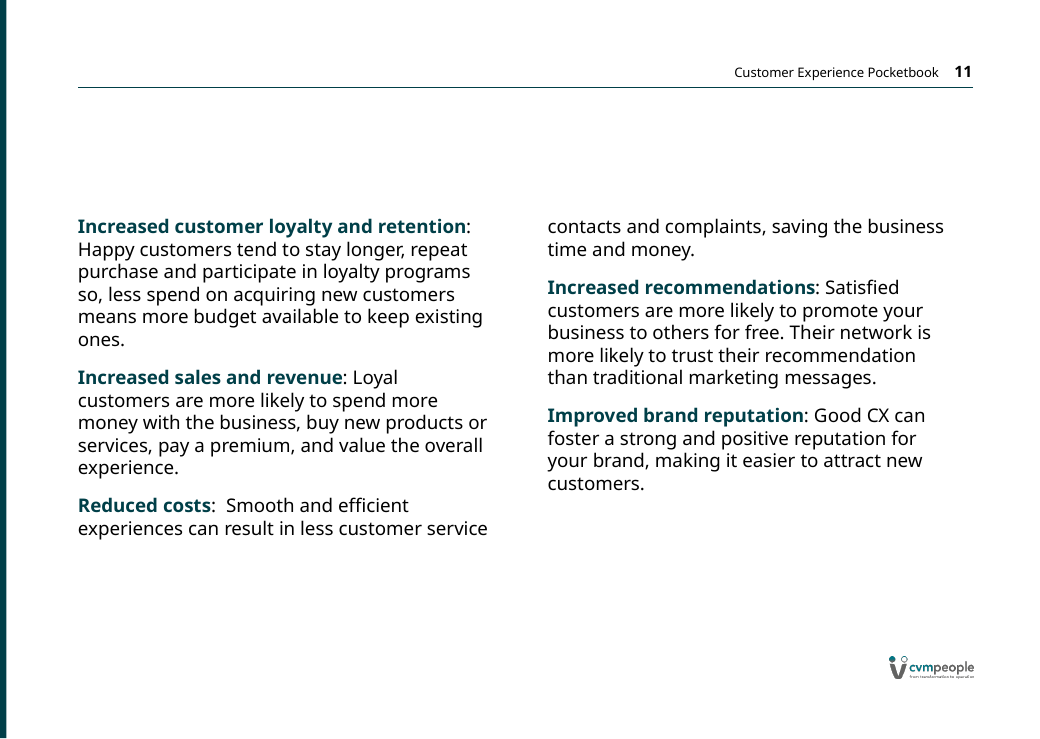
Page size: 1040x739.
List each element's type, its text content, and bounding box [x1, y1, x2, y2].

text_box 11 [931, 54, 982, 91]
picture [889, 656, 974, 679]
text_box Customer Experience Pocketbook [545, 57, 931, 87]
text_box [0, 0, 8, 739]
text_box Increased customer loyalty and retention: Happy customers tend to stay longer, repeat purchase and participate in loyalty programs so, less spend on acquiring new customers means more budget available to keep existing ones. Increased sales and revenue: Loyal customers are more likely to spend more money with the business, buy new products or services, pay a premium, and value the overall experience. Reduced costs: Smooth and efficient experiences can result in less customer service contacts and complaints, saving the business time and money. Increased recommendations: Satisfied customers are more likely to promote your business to others for free. Their network is more likely to trust their recommendation than traditional marketing messages. Improved brand reputation: Good CX can foster a strong and positive reputation for your brand, making it easier to attract new customers. [78, 207, 973, 568]
